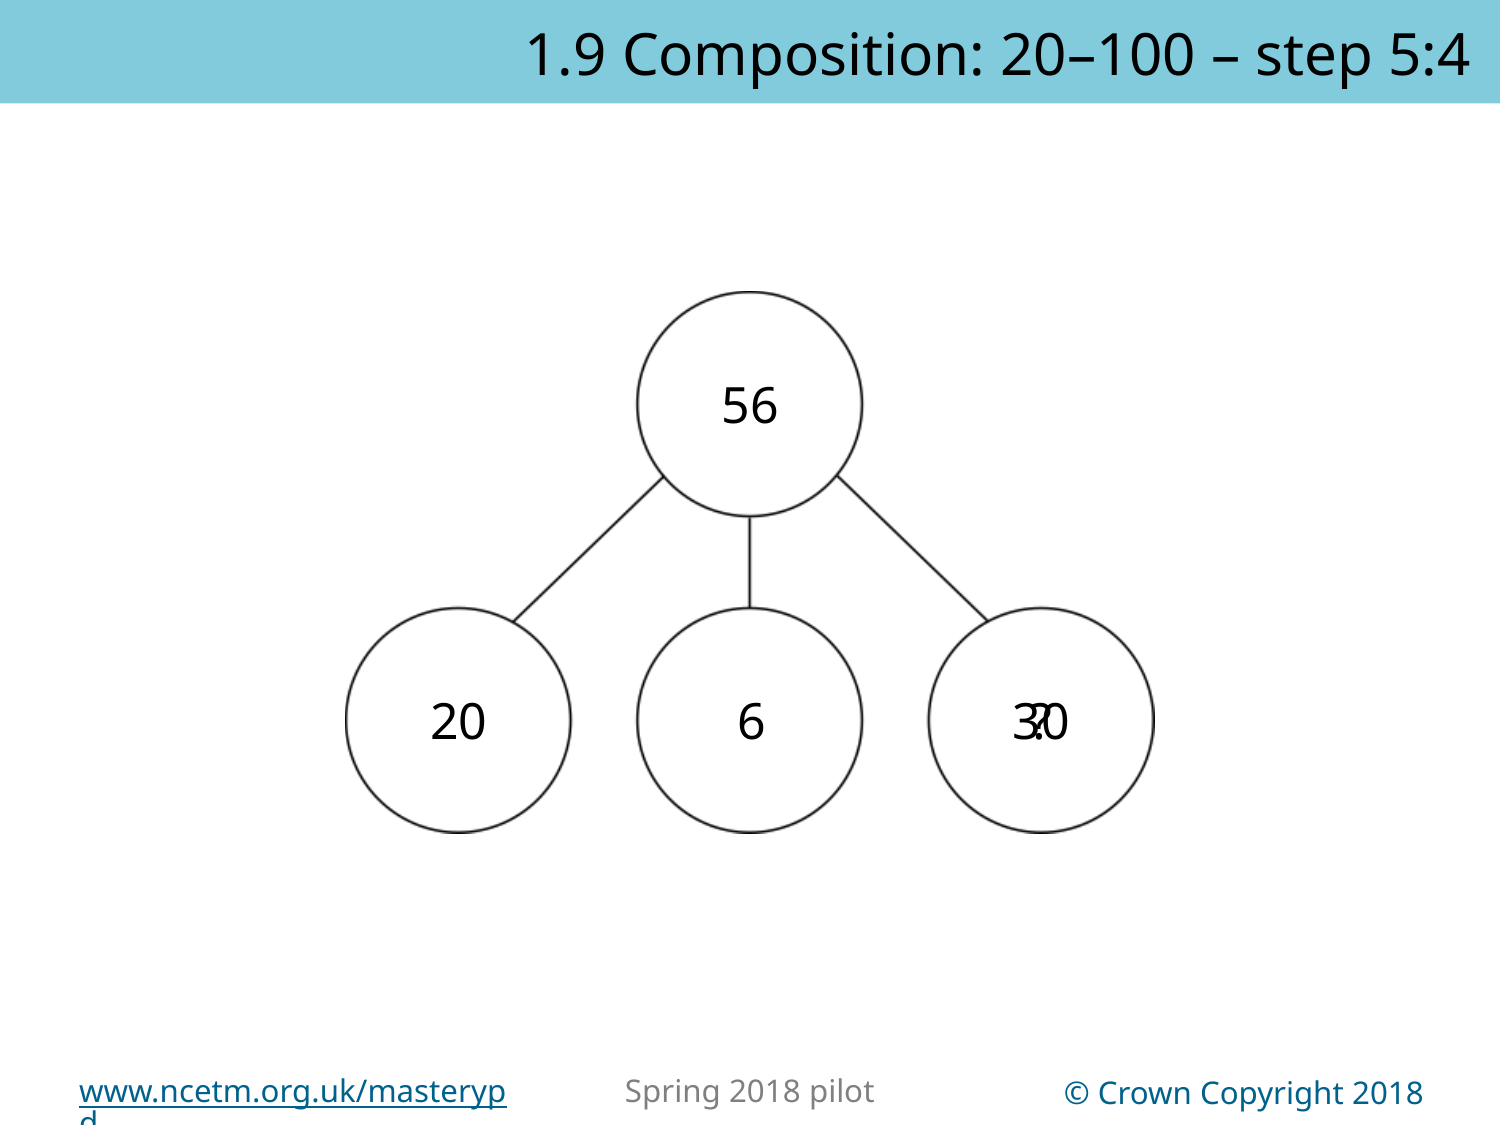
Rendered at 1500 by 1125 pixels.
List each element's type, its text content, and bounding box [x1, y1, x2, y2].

list 1.9 Composition: 20–100 – step 5:4 [0, 0, 1500, 104]
picture [345, 290, 1155, 834]
